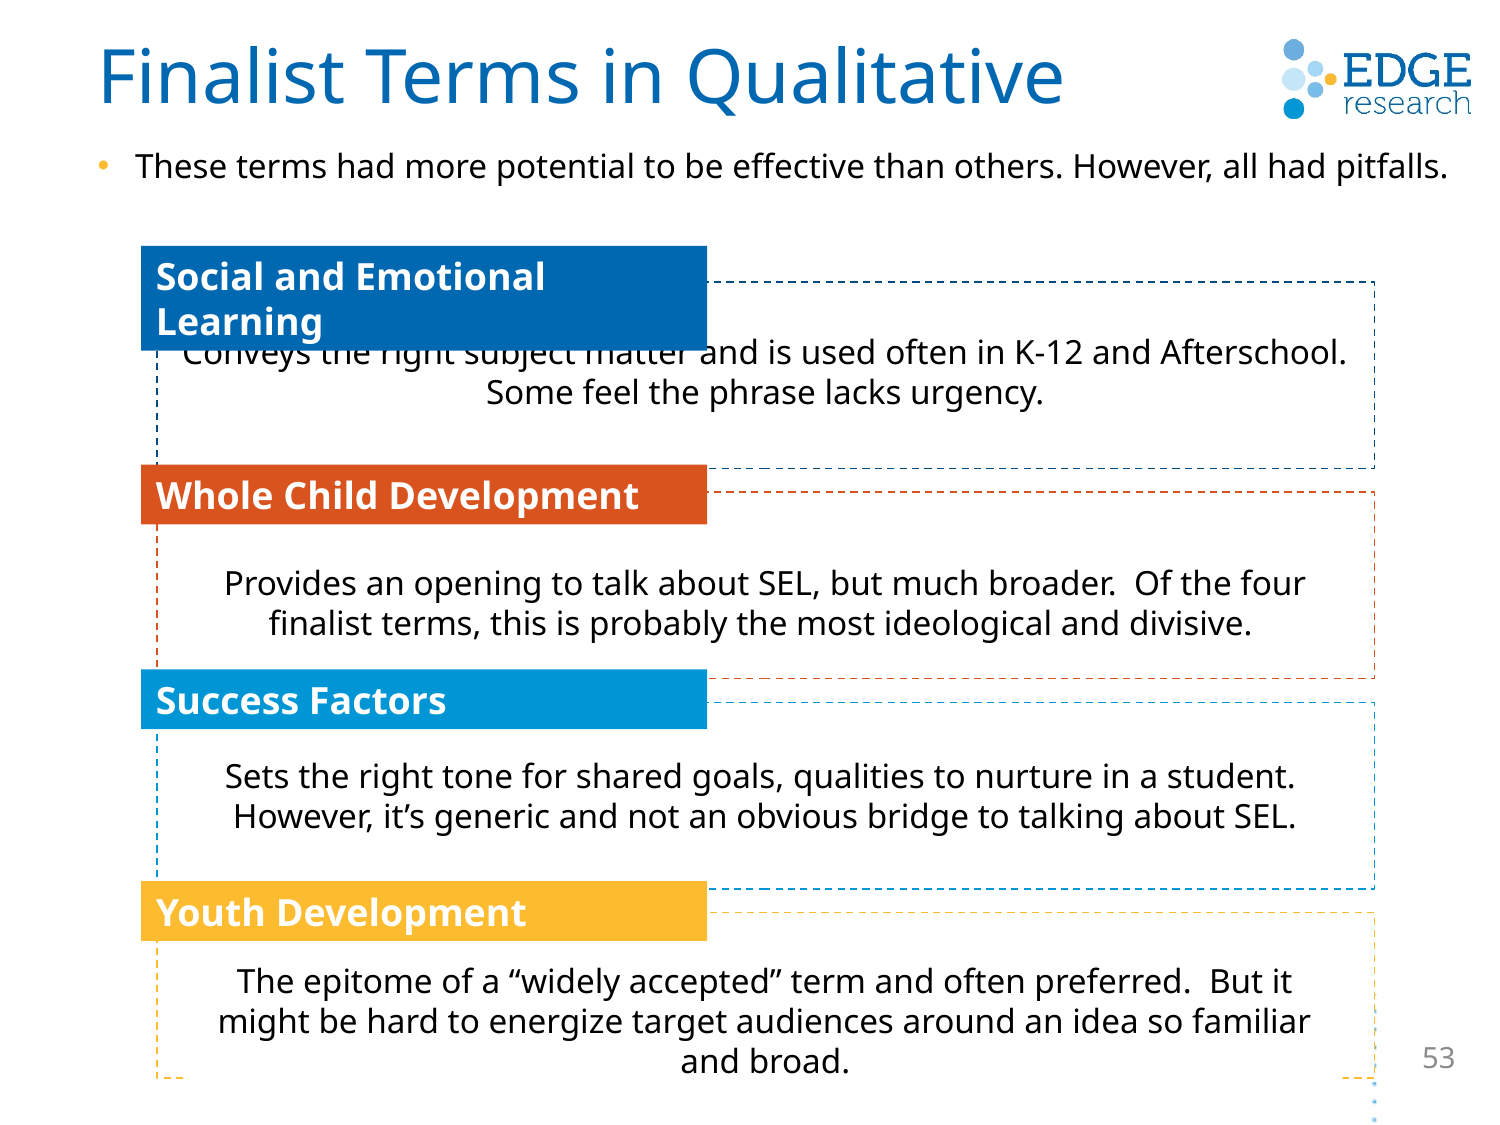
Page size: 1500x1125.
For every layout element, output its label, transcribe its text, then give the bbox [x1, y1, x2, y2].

text_box Success Factors [141, 669, 708, 730]
text_box Whole Child Development [141, 464, 708, 525]
list These terms had more potential to be effective than others. However, all had pitfalls. [82, 137, 1471, 259]
picture [1375, 994, 1384, 1029]
picture [1369, 1090, 1384, 1125]
text_box Social and Emotional Learning [141, 245, 708, 351]
slide_number 53 [1360, 1029, 1471, 1090]
text_box Youth Development [141, 881, 708, 941]
title Finalist Terms in Qualitative [82, 0, 1258, 137]
text_box [156, 702, 1375, 890]
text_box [156, 281, 1375, 469]
text_box [156, 491, 1375, 679]
text_box The epitome of a “widely accepted” term and often preferred. But it might be hard to energize target audiences around an idea so familiar and broad. [188, 952, 1343, 1088]
picture [1282, 39, 1471, 119]
text_box [156, 912, 1375, 1079]
